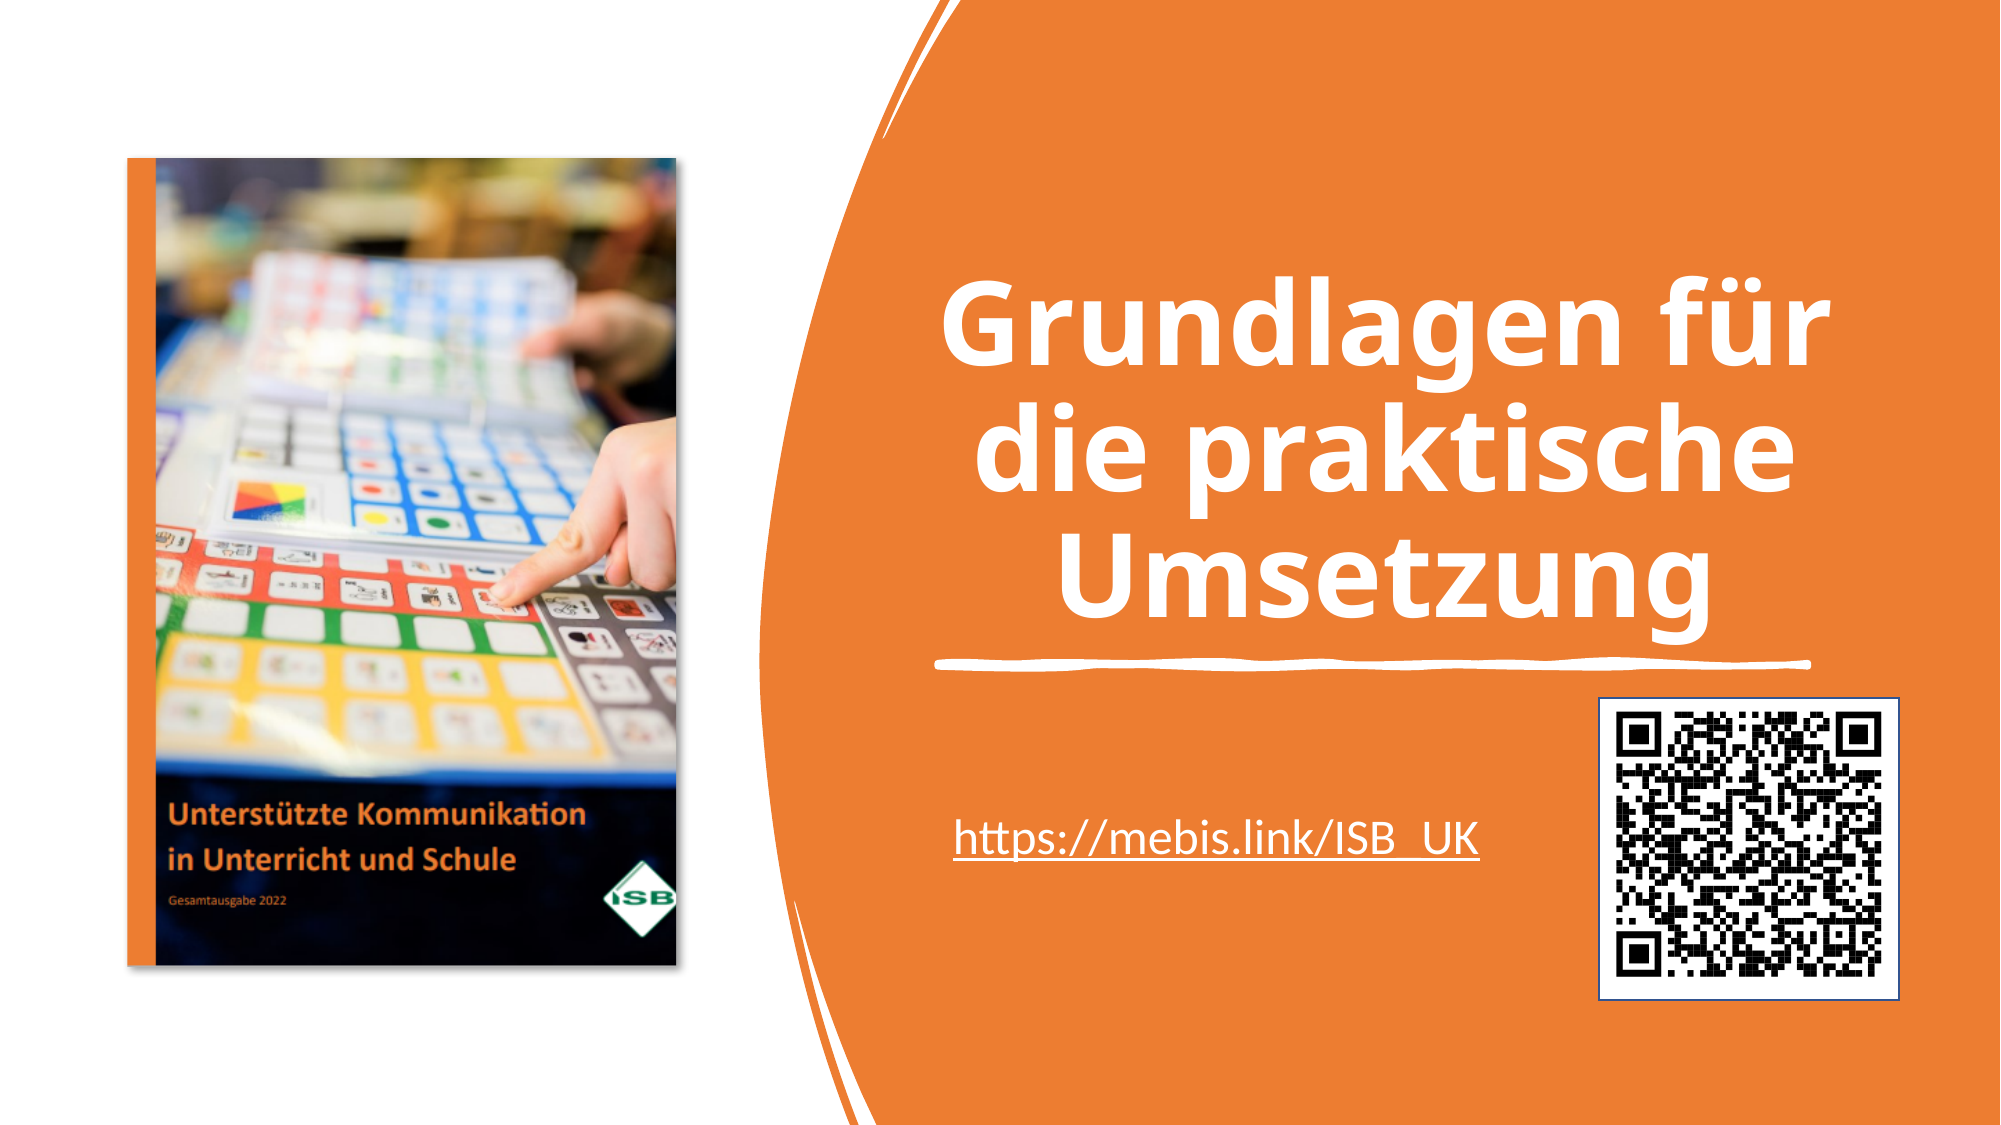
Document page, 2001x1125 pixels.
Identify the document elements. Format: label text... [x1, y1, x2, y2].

text_box [759, 0, 2000, 1125]
text_box [889, 0, 960, 125]
text_box [0, 0, 939, 1125]
subtitle https://mebis.link/ISB_UK [937, 803, 1530, 888]
picture [127, 158, 677, 967]
text_box [1598, 697, 1900, 1001]
title Grundlagen für die praktische Umsetzung [922, 125, 1849, 650]
picture [1600, 701, 1895, 988]
text_box [936, 659, 1809, 670]
